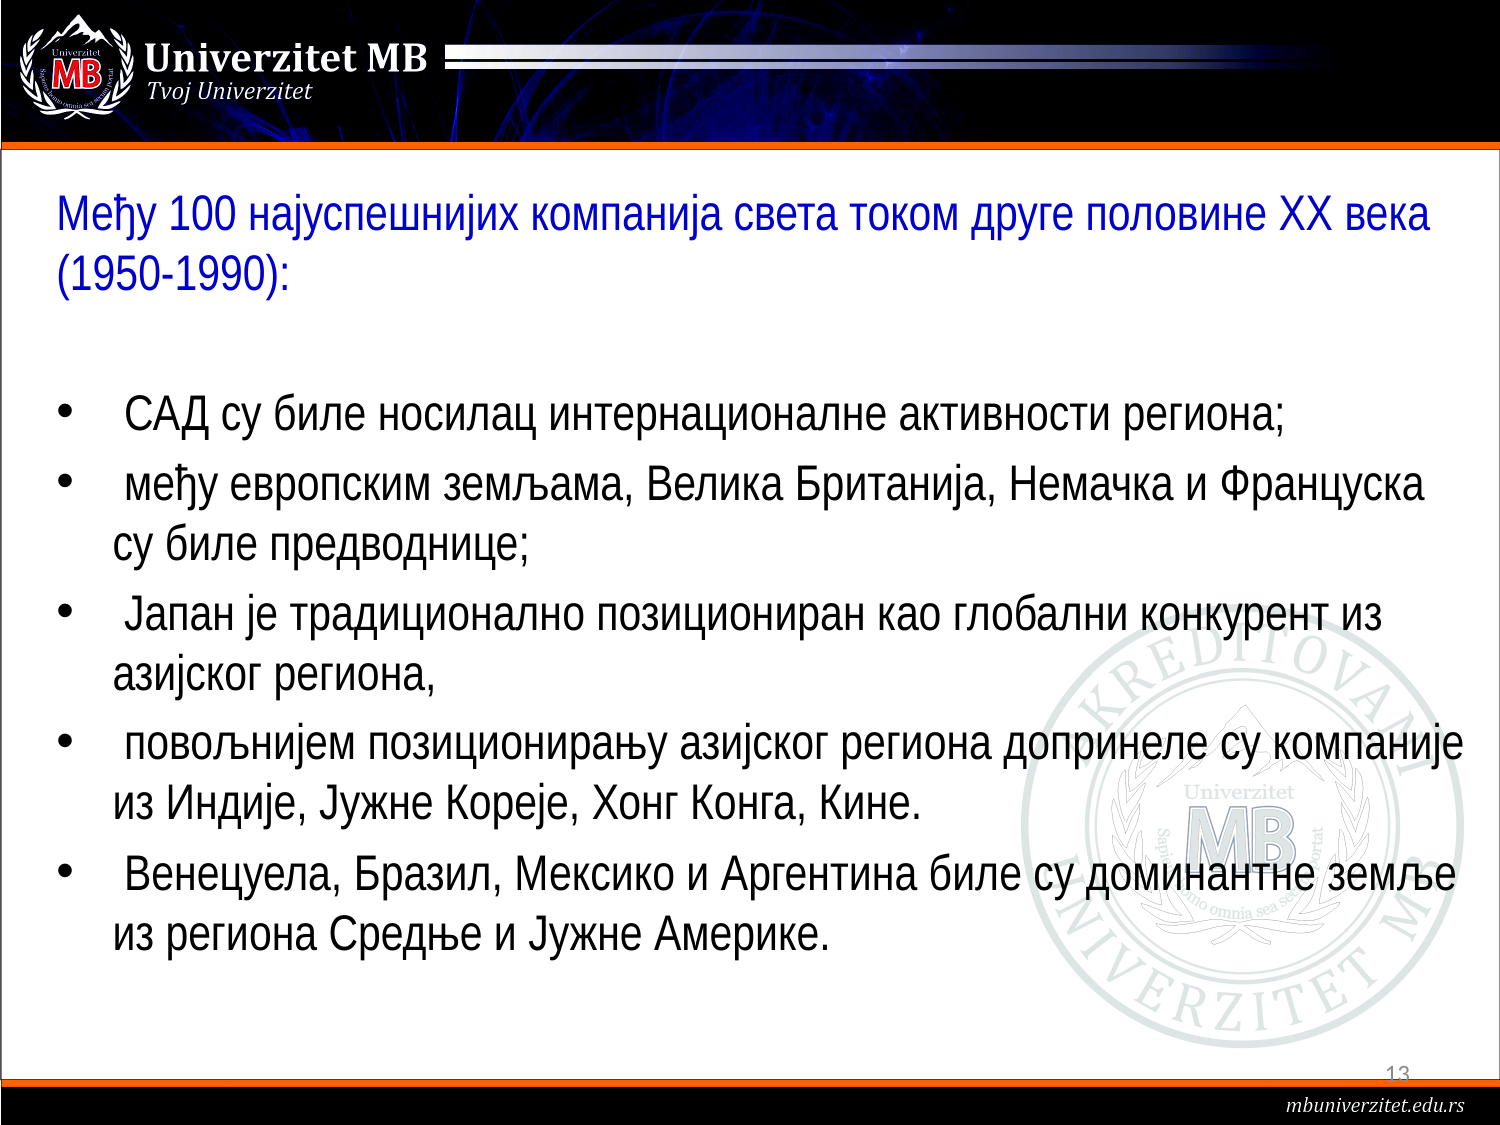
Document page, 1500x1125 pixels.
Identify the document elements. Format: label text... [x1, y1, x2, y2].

picture [0, 0, 1500, 1125]
slide_number 13 [1074, 1042, 1425, 1103]
list Међу 100 најуспешнијих компанија света током друге половине XX века (1950-1990): САД су биле носилац интернационалне активности региона; међу европским земљама, Велика Британија, Немачка и Француска су биле предводнице; Јапан је традиционално позициониран као глобални конкурент из азијског региона, повољнијем позиционирању азијског региона допринеле су компаније из Индије, Јужне Кореје, Хонг Конга, Кине. Венецуела, Бразил, Мексико и Аргентина биле су доминантне земље из региона Средње и Јужне Америке. [41, 172, 1483, 1043]
